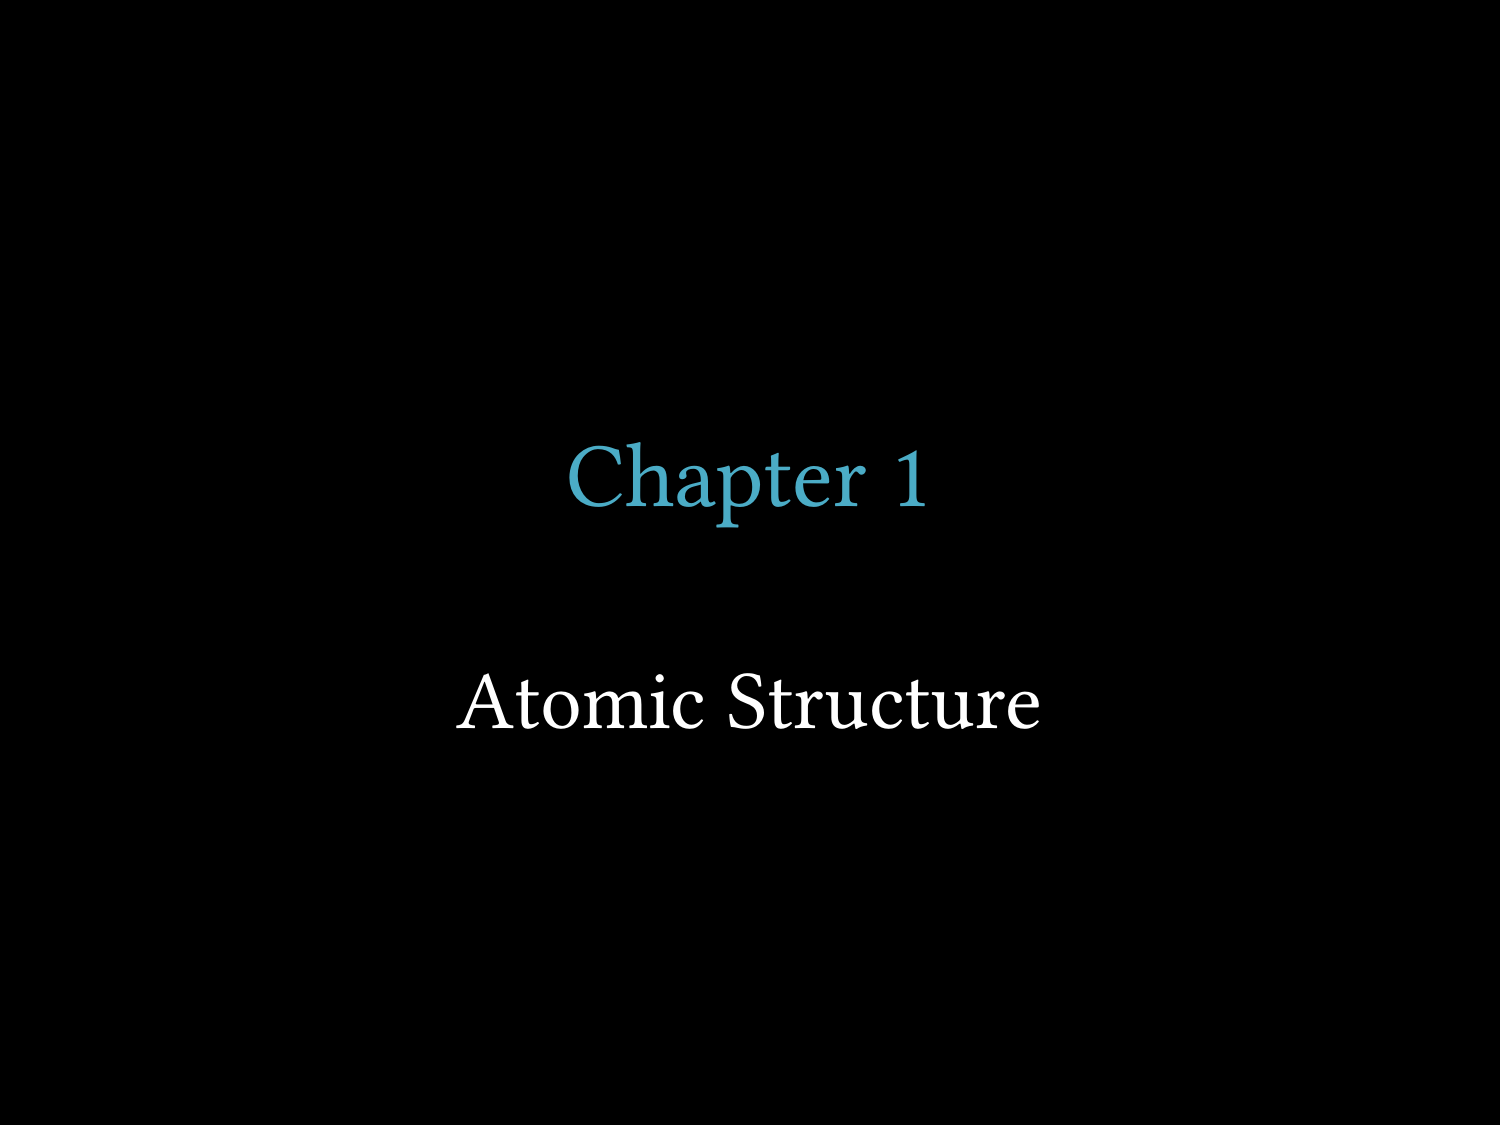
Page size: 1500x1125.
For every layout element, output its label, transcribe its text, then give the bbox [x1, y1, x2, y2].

title Chapter 1 [49, 349, 1451, 591]
subtitle Atomic Structure [149, 637, 1351, 926]
